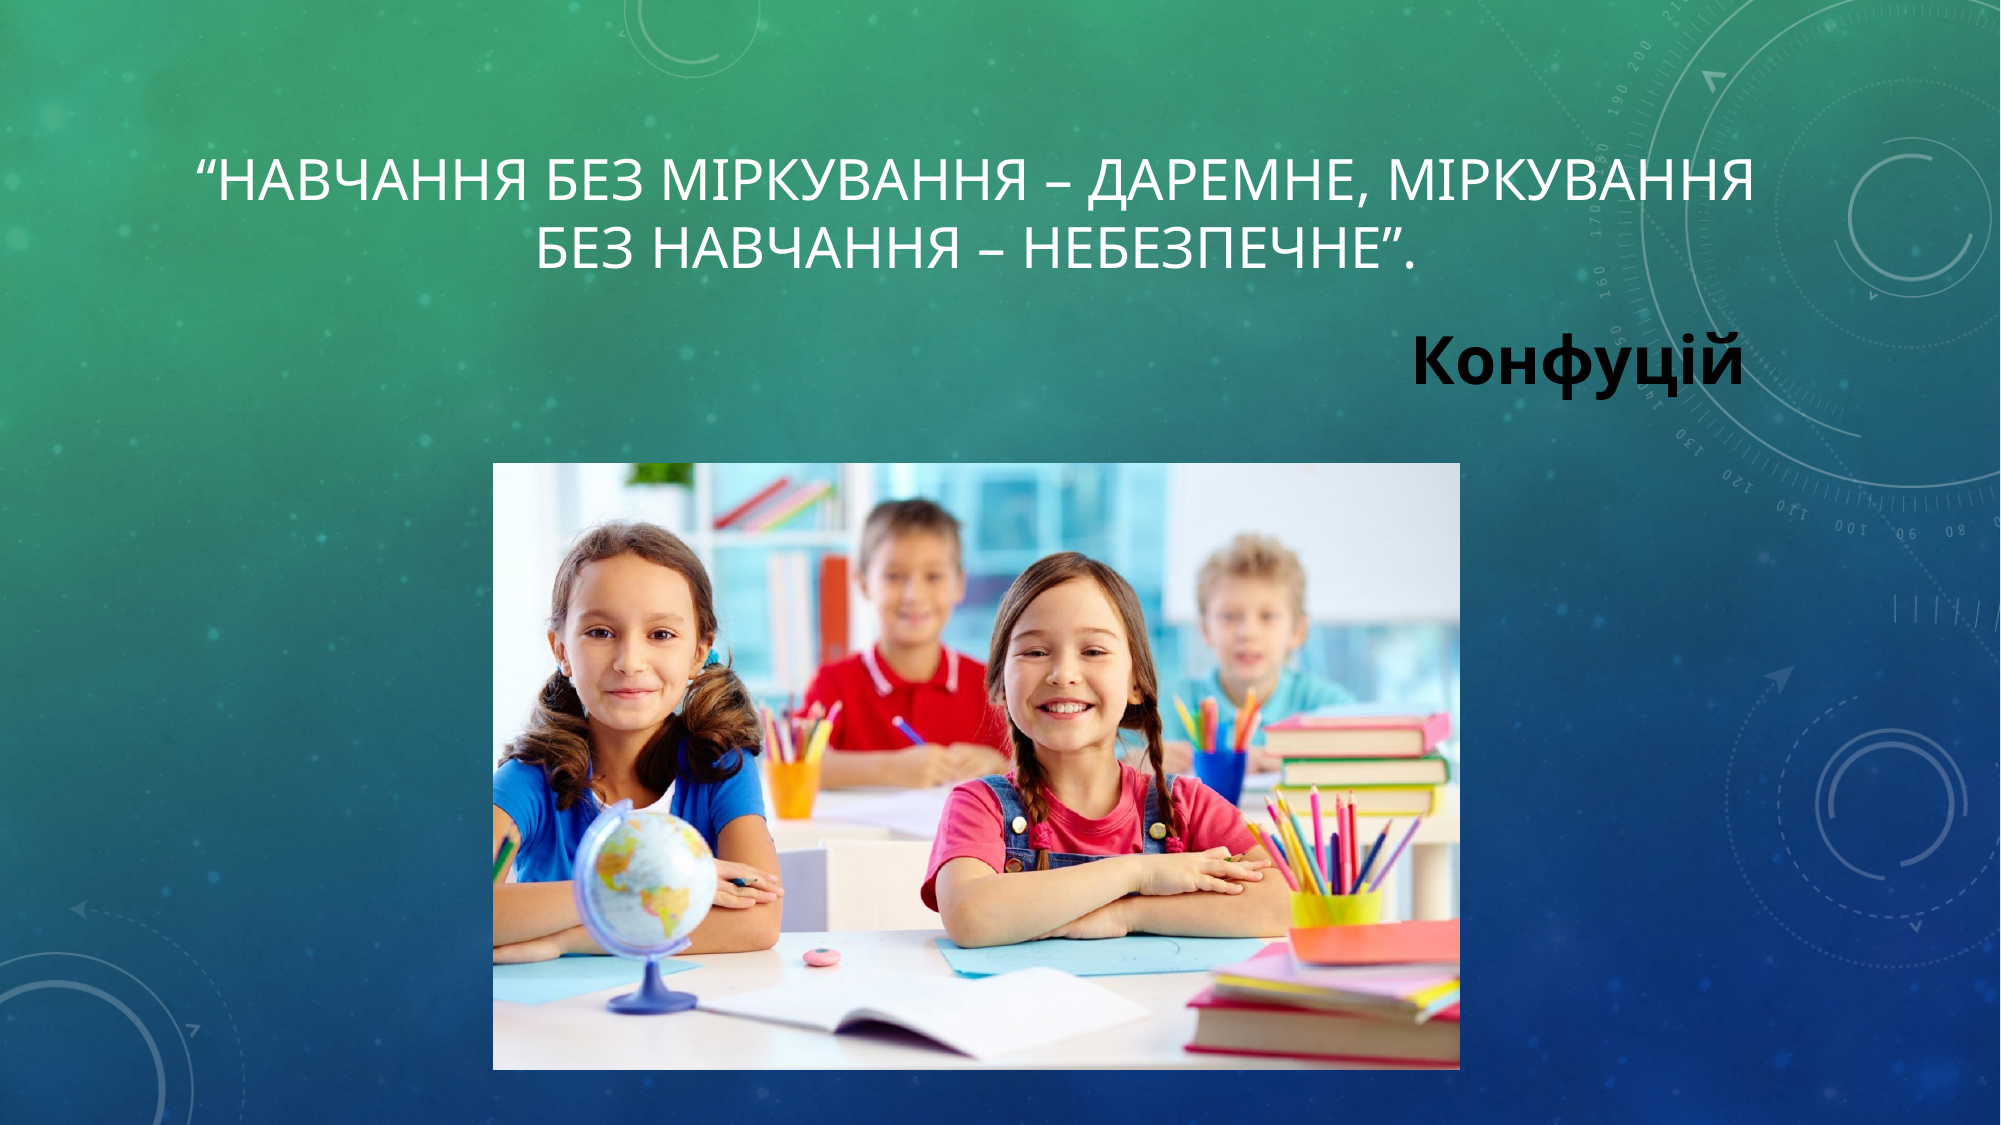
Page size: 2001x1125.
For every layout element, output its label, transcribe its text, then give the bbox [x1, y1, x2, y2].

title “Навчання без міркування – даремне, міркування без навчання – небезпечне”. [145, 133, 1808, 359]
picture [0, 0, 2001, 1125]
text_box Конфуцій [1395, 310, 1762, 406]
